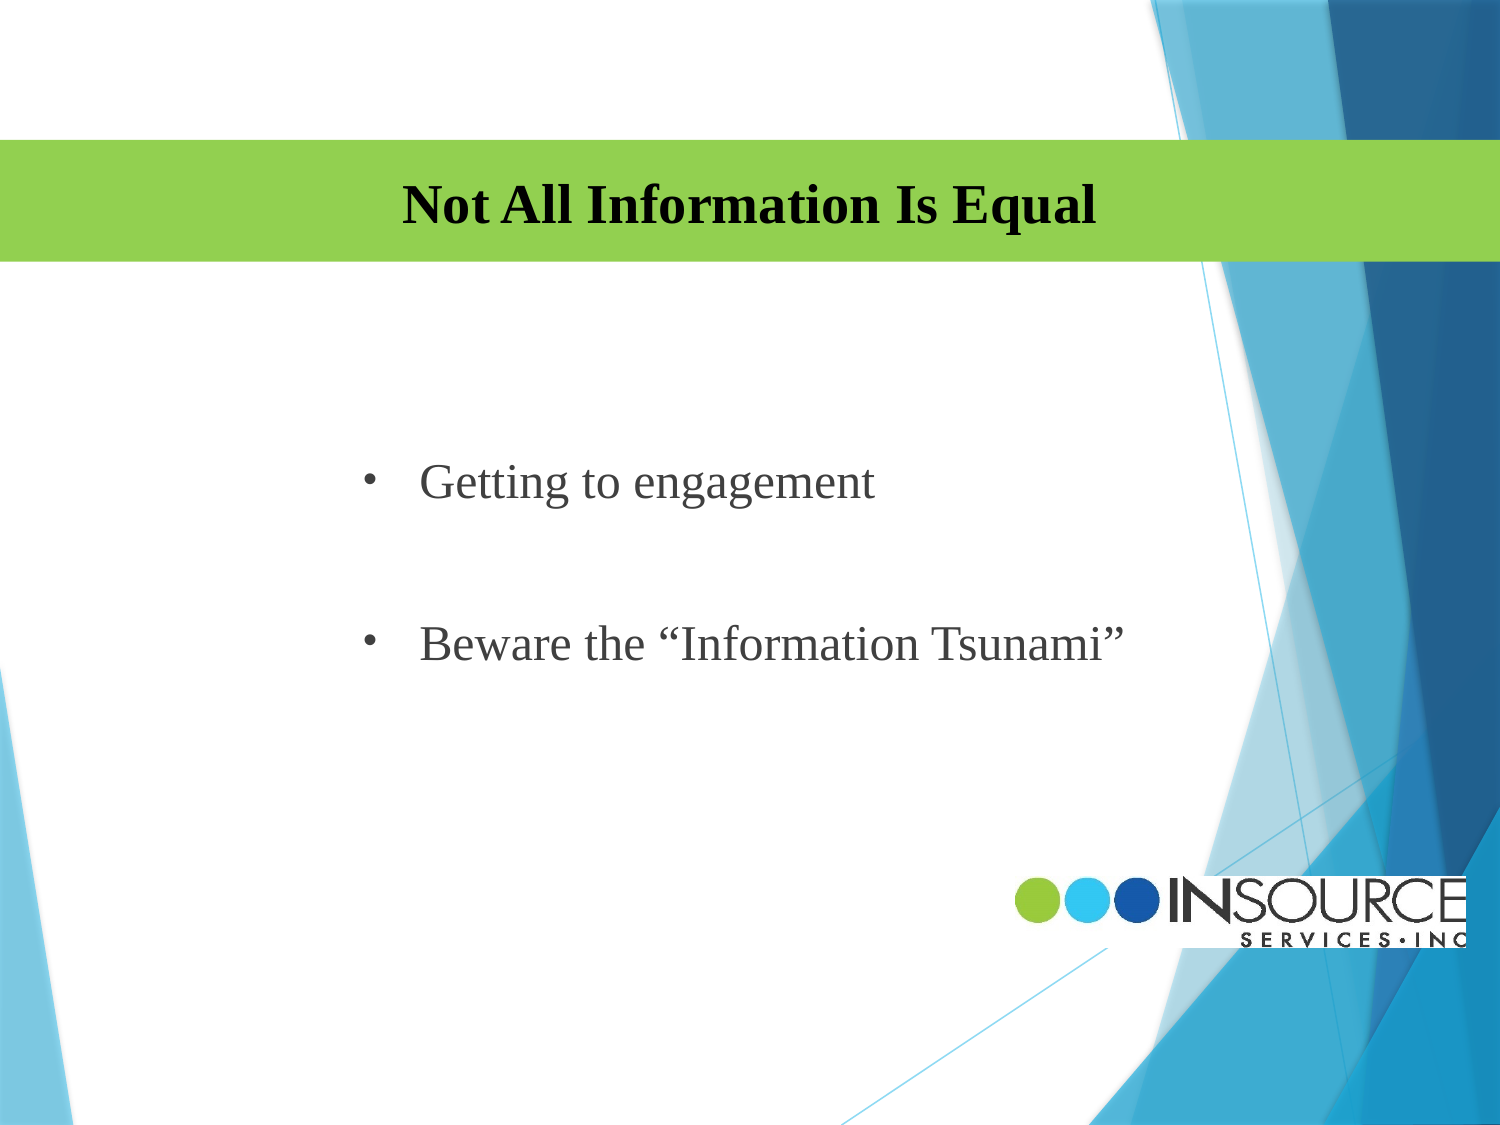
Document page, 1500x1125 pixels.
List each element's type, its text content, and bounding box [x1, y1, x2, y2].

picture [1014, 875, 1467, 949]
text_box Not All Information Is Equal [0, 138, 1500, 263]
text_box Getting to engagement Beware the “Information Tsunami” [348, 440, 1152, 738]
